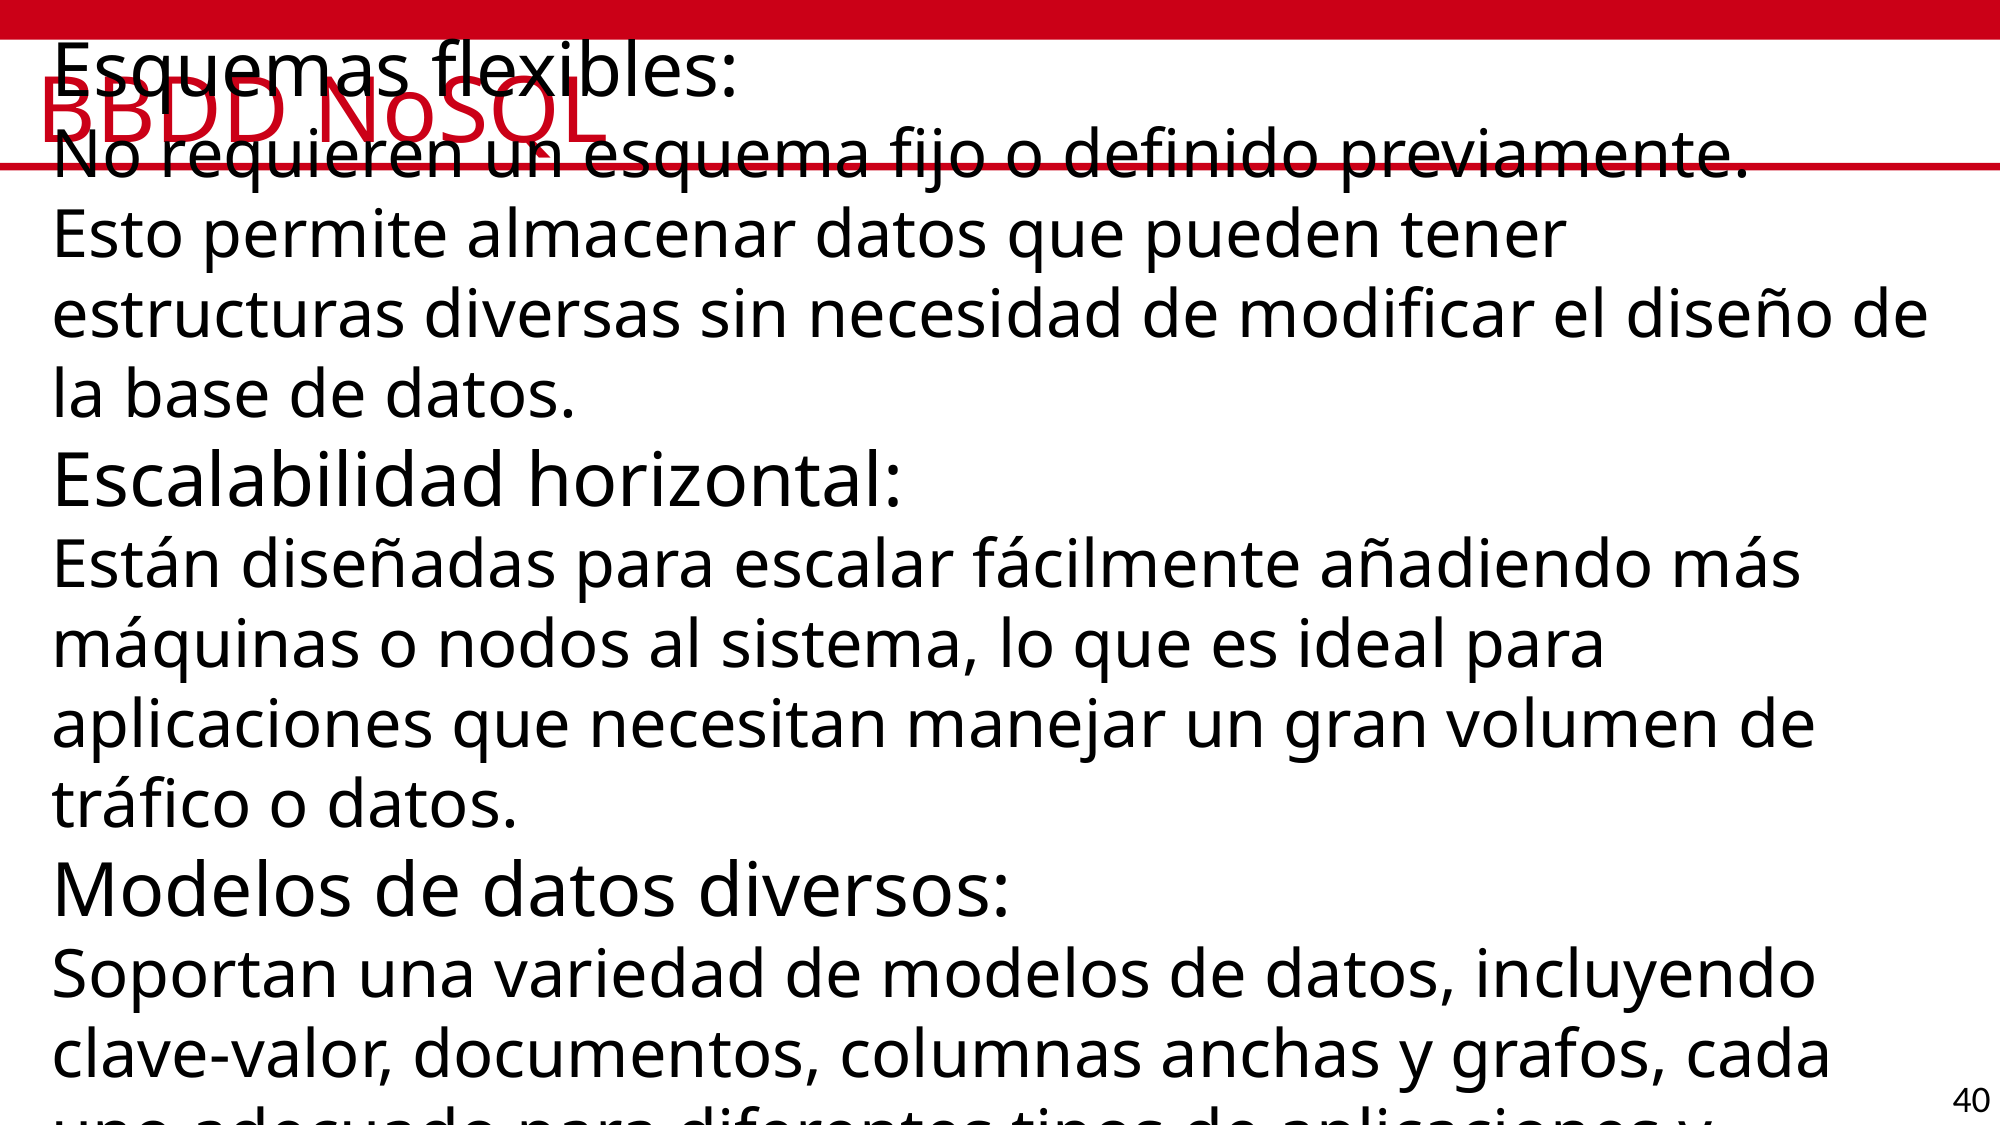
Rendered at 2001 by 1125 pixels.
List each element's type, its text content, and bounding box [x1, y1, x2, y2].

text_box [36, 177, 1964, 287]
title BBDD NoSQL [36, 57, 1964, 168]
subtitle Esquemas flexibles: No requieren un esquema fijo o definido previamente. Esto permite almacenar datos que pueden tener estructuras diversas sin necesidad de modificar el diseño de la base de datos. Escalabilidad horizontal: Están diseñadas para escalar fácilmente añadiendo más máquinas o nodos al sistema, lo que es ideal para aplicaciones que necesitan manejar un gran volumen de tráfico o datos. Modelos de datos diversos: Soportan una variedad de modelos de datos, incluyendo clave-valor, documentos, columnas anchas y grafos, cada uno adecuado para diferentes tipos de aplicaciones y requisitos de uso. [51, 287, 1938, 1013]
slide_number 40 [1937, 1067, 2000, 1125]
